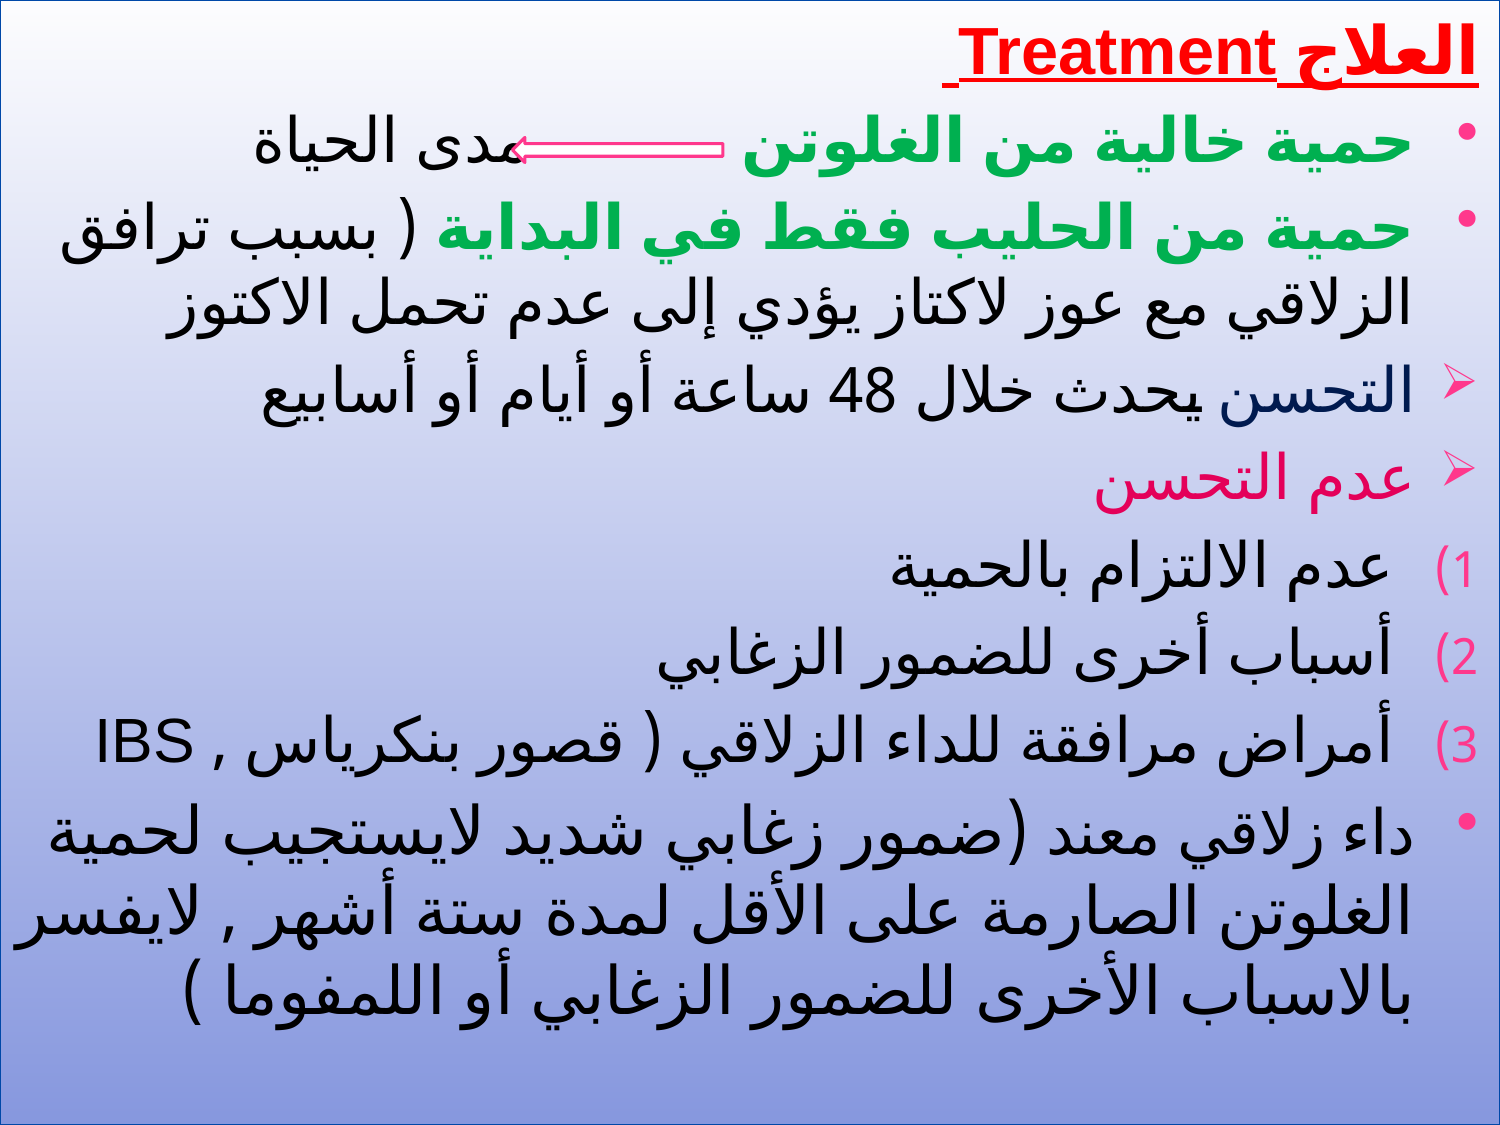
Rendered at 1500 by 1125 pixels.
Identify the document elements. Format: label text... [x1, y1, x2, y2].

text_box [511, 136, 725, 164]
list العلاج Treatment حمية خالية من الغلوتن مدى الحياة حمية من الحليب فقط في البداية ( بسبب ترافق الزلاقي مع عوز لاكتاز يؤدي إلى عدم تحمل الاكتوز التحسن يحدث خلال 48 ساعة أو أيام أو أسابيع عدم التحسن عدم الالتزام بالحمية أسباب أخرى للضمور الزغابي أمراض مرافقة للداء الزلاقي ( قصور بنكرياس , IBS داء زلاقي معند (ضمور زغابي شديد لايستجيب لحمية الغلوتن الصارمة على الأقل لمدة ستة أشهر , لايفسر بالاسباب الأخرى للضمور الزغابي أو اللمفوما ) [0, 0, 1500, 1125]
